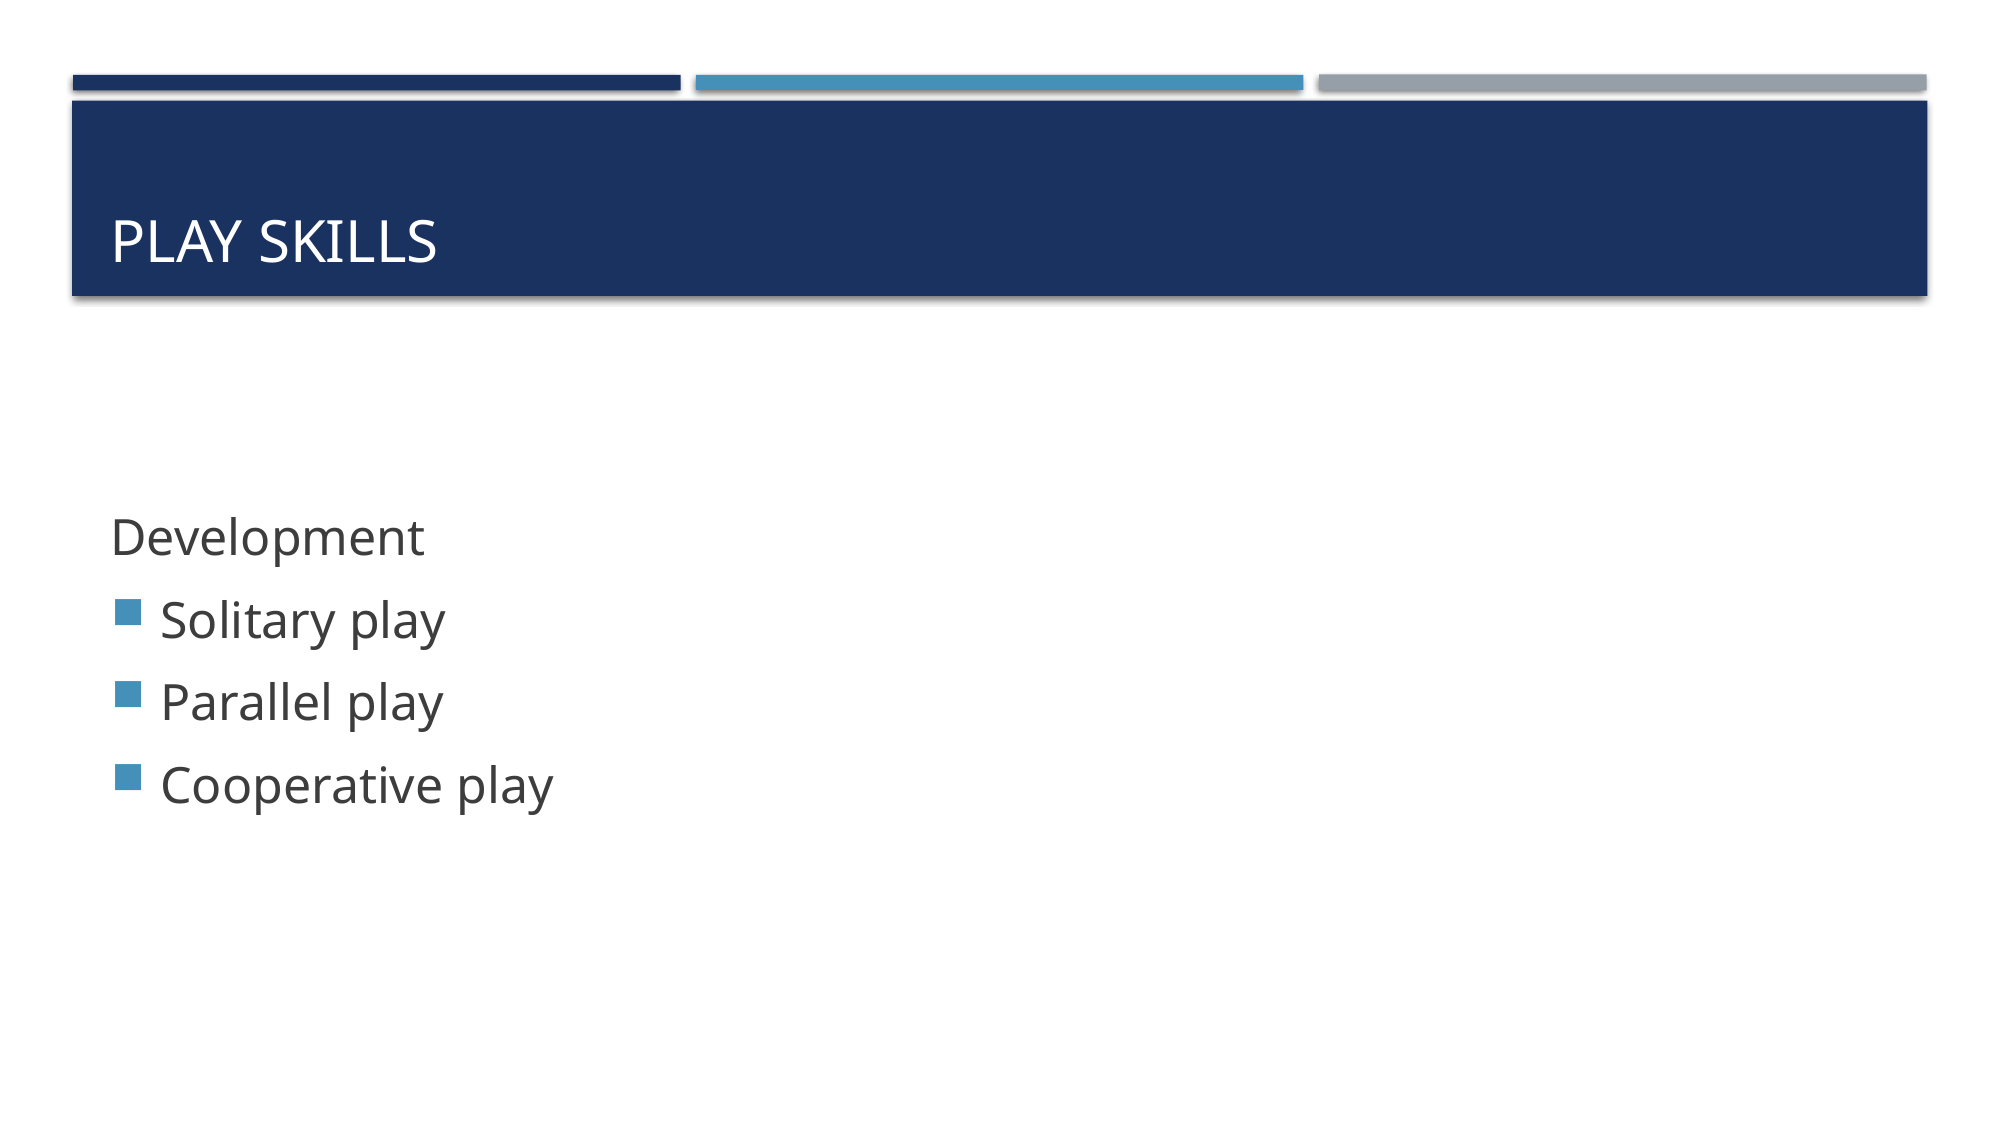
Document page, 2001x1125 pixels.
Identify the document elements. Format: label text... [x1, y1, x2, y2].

list Development Solitary play Parallel play Cooperative play [95, 357, 1905, 962]
title Play Skills [95, 115, 1905, 282]
